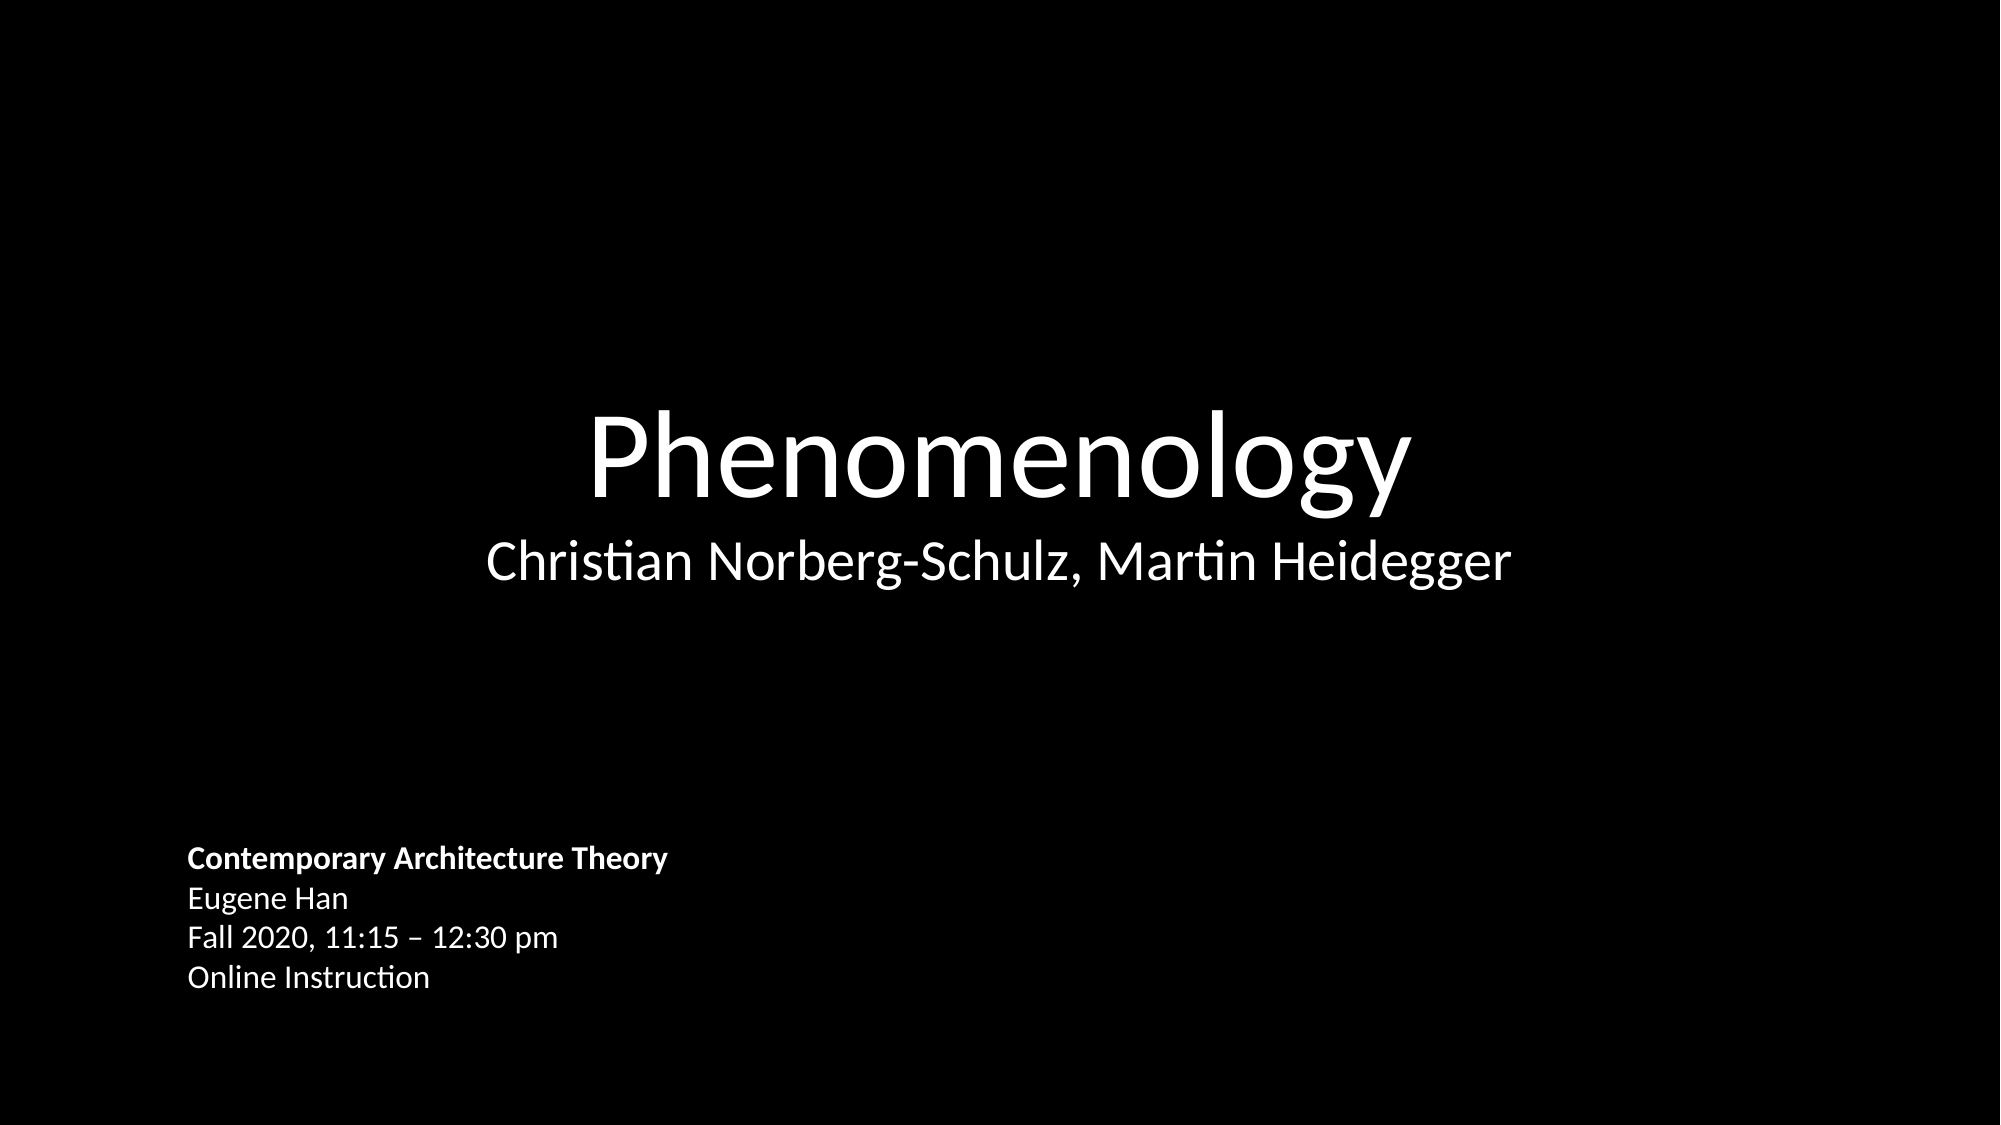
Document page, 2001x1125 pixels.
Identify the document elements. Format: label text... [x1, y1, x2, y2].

text_box Phenomenology Christian Norberg-Schulz, Martin Heidegger [172, 364, 1827, 600]
text_box Contemporary Architecture Theory Eugene Han Fall 2020, 11:15 – 12:30 pm Online Instruction [172, 828, 1827, 1003]
